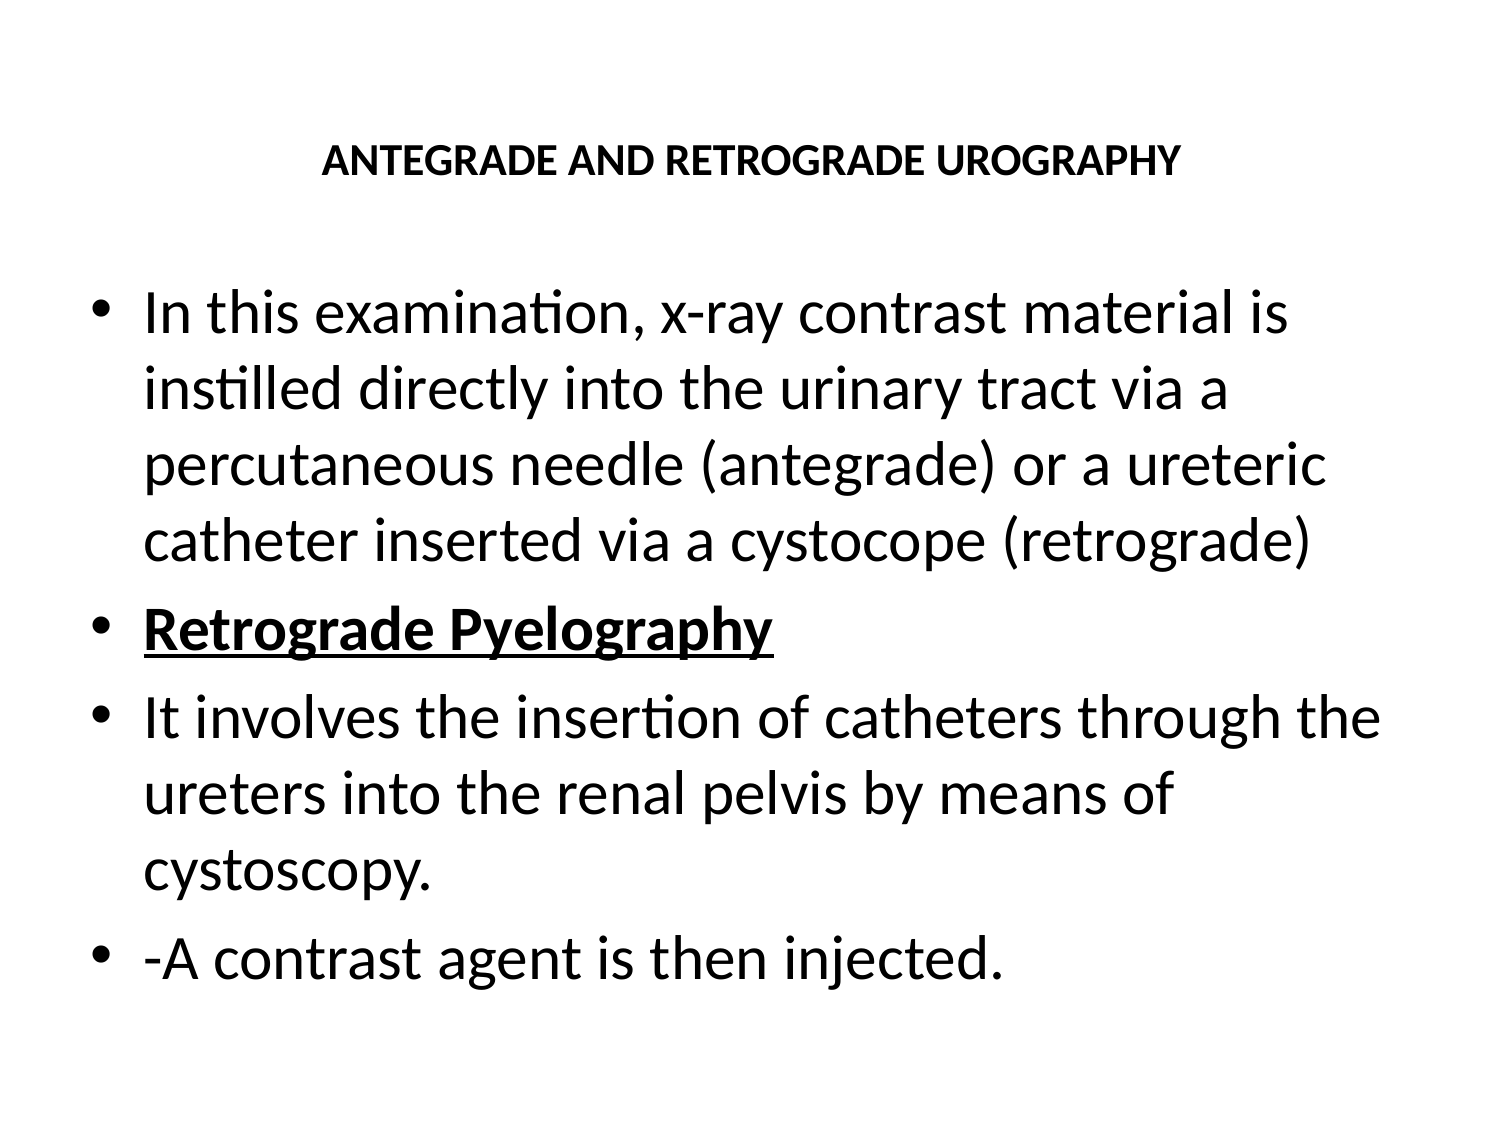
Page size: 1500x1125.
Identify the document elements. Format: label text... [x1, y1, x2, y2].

title ANTEGRADE AND RETROGRADE UROGRAPHY [76, 66, 1427, 254]
list In this examination, x-ray contrast material is instilled directly into the urinary tract via a percutaneous needle (antegrade) or a ureteric catheter inserted via a cystocope (retrograde) Retrograde Pyelography It involves the insertion of catheters through the ureters into the renal pelvis by means of cystoscopy. -A contrast agent is then injected. [75, 262, 1425, 1005]
